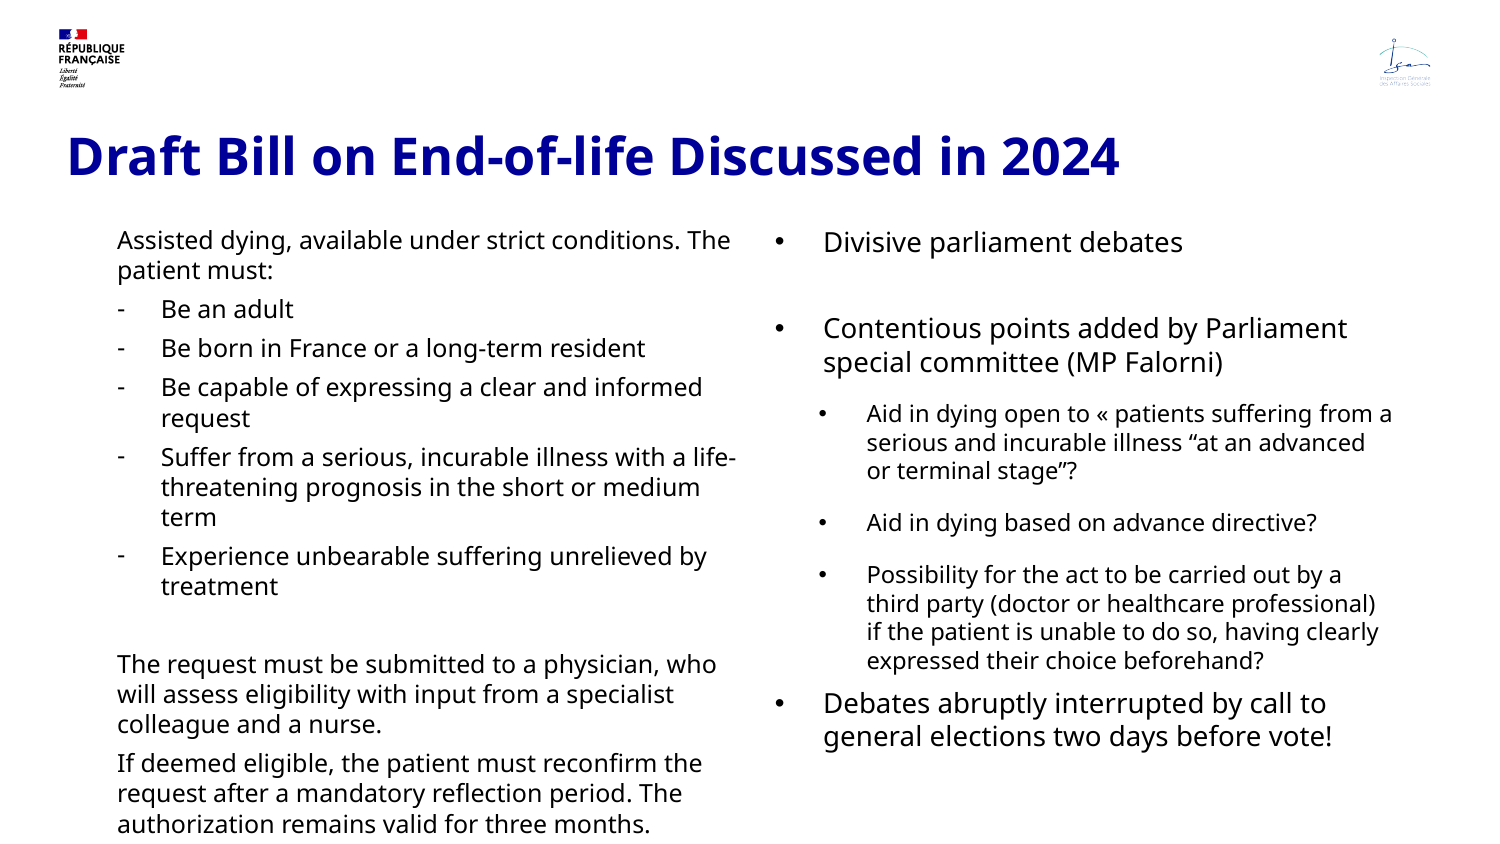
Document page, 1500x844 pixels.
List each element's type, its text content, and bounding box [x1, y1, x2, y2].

picture [47, 17, 136, 107]
title Draft Bill on End-of-life Discussed in 2024 [49, 114, 1432, 204]
list Assisted dying, available under strict conditions. The patient must: Be an adult Be born in France or a long-term resident Be capable of expressing a clear and informed request Suffer from a serious, incurable illness with a life-threatening prognosis in the short or medium term Experience unbearable suffering unrelieved by treatment The request must be submitted to a physician, who will assess eligibility with input from a specialist colleague and a nurse. If deemed eligible, the patient must reconfirm the request after a mandatory reflection period. The authorization remains valid for three months. [103, 224, 750, 844]
list Divisive parliament debates Contentious points added by Parliament special committee (MP Falorni) Aid in dying open to « patients suffering from a serious and incurable illness “at an advanced or terminal stage”? Aid in dying based on advance directive? Possibility for the act to be carried out by a third party (doctor or healthcare professional) if the patient is unable to do so, having clearly expressed their choice beforehand? Debates abruptly interrupted by call to general elections two days before vote! [759, 224, 1397, 760]
picture [1375, 32, 1435, 92]
